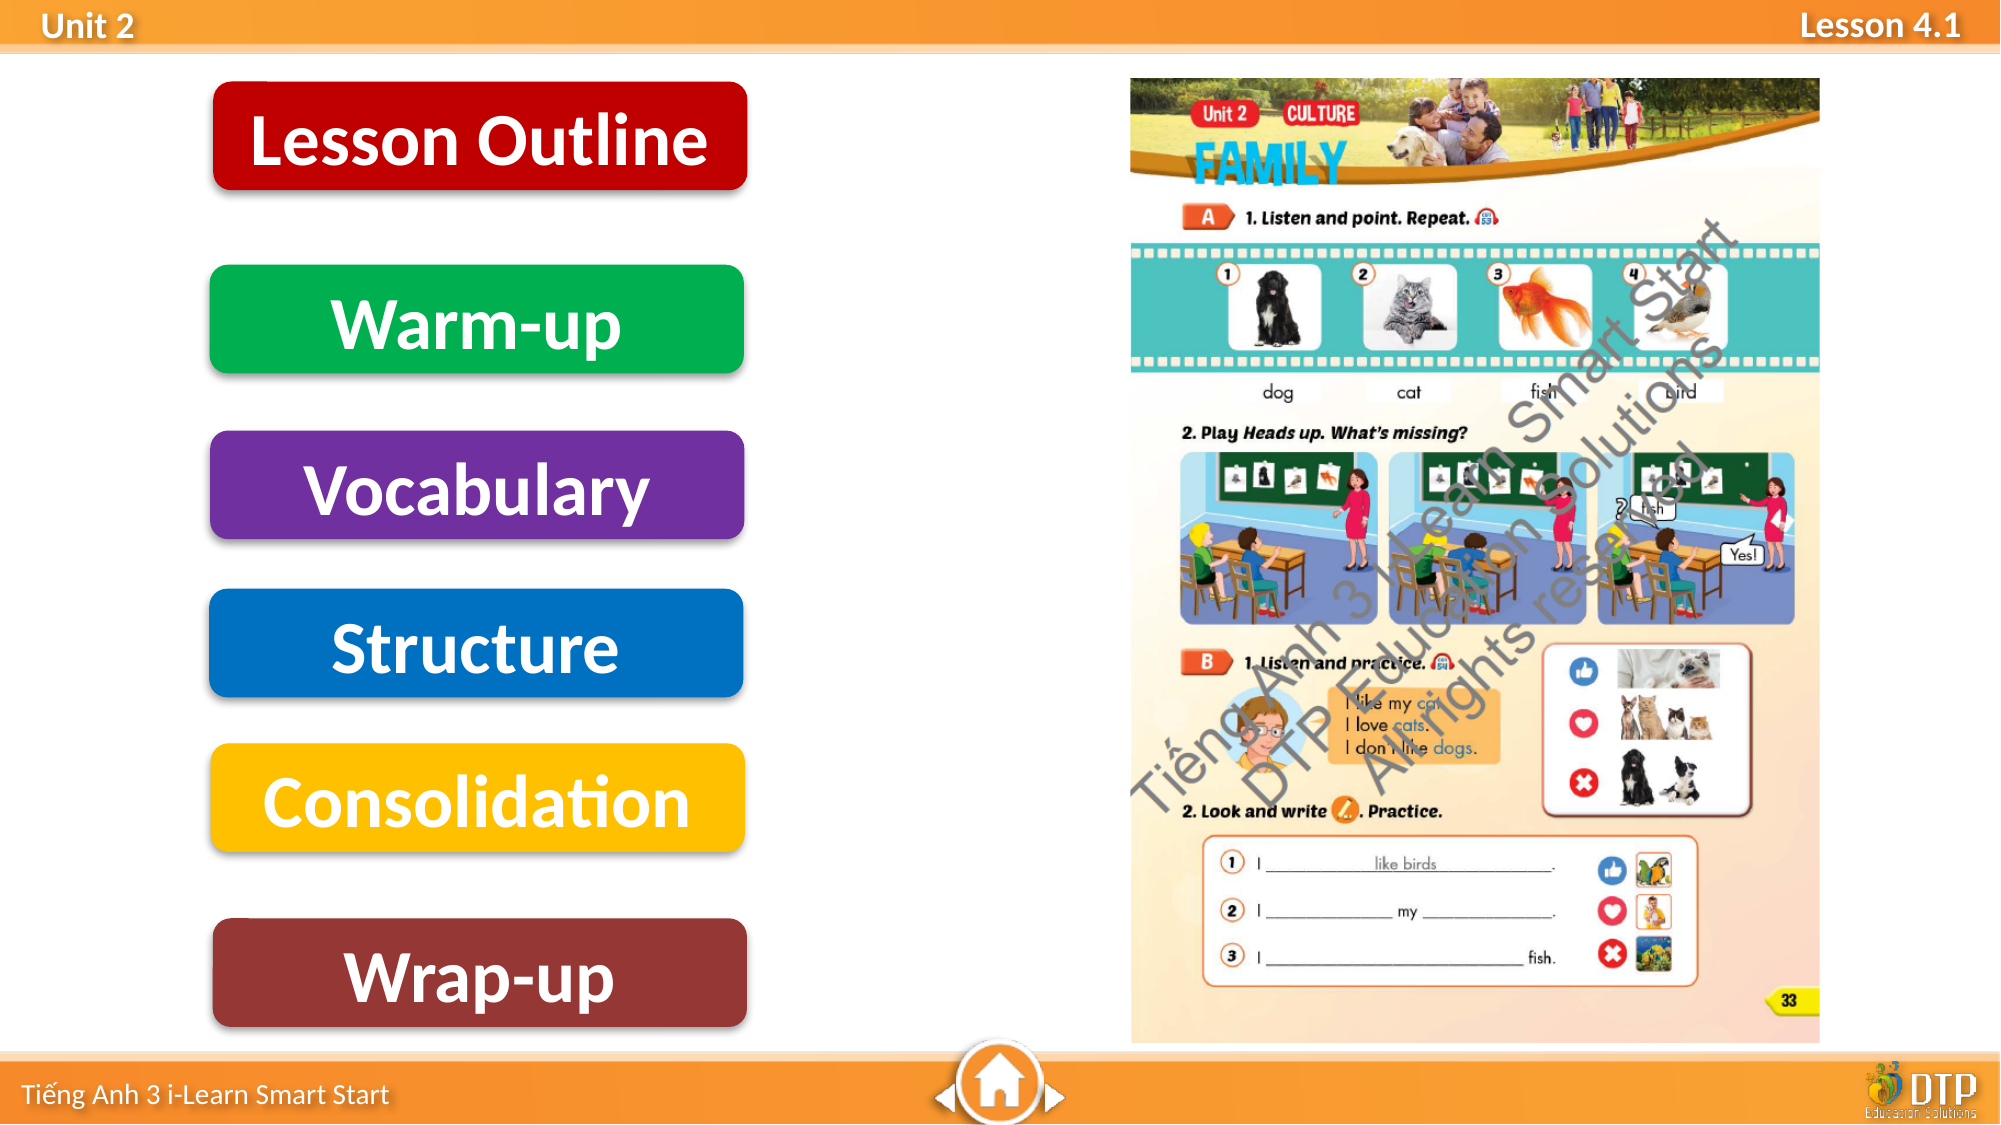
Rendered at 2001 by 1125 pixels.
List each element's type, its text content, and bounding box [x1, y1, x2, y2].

text_box Structure [207, 586, 746, 700]
text_box Warm-up [207, 262, 746, 376]
picture [0, 0, 2000, 1125]
text_box Wrap-up [210, 916, 750, 1030]
text_box Lesson Outline [211, 79, 750, 193]
text_box Vocabulary [208, 428, 747, 542]
text_box Consolidation [208, 741, 747, 855]
